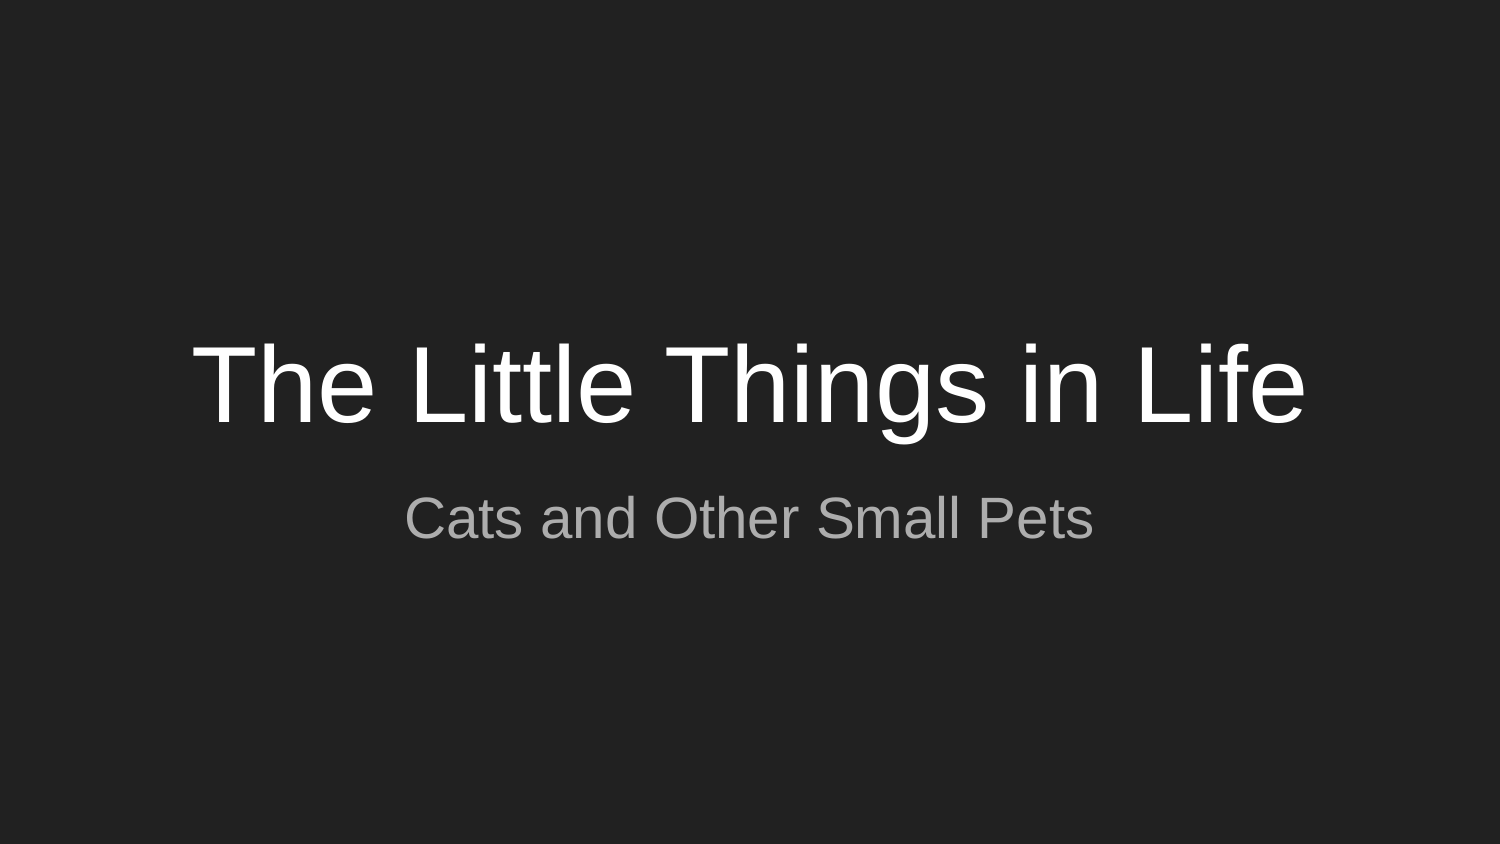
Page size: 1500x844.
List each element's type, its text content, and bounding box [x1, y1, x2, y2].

title The Little Things in Life [51, 122, 1449, 459]
subtitle Cats and Other Small Pets [51, 464, 1449, 595]
